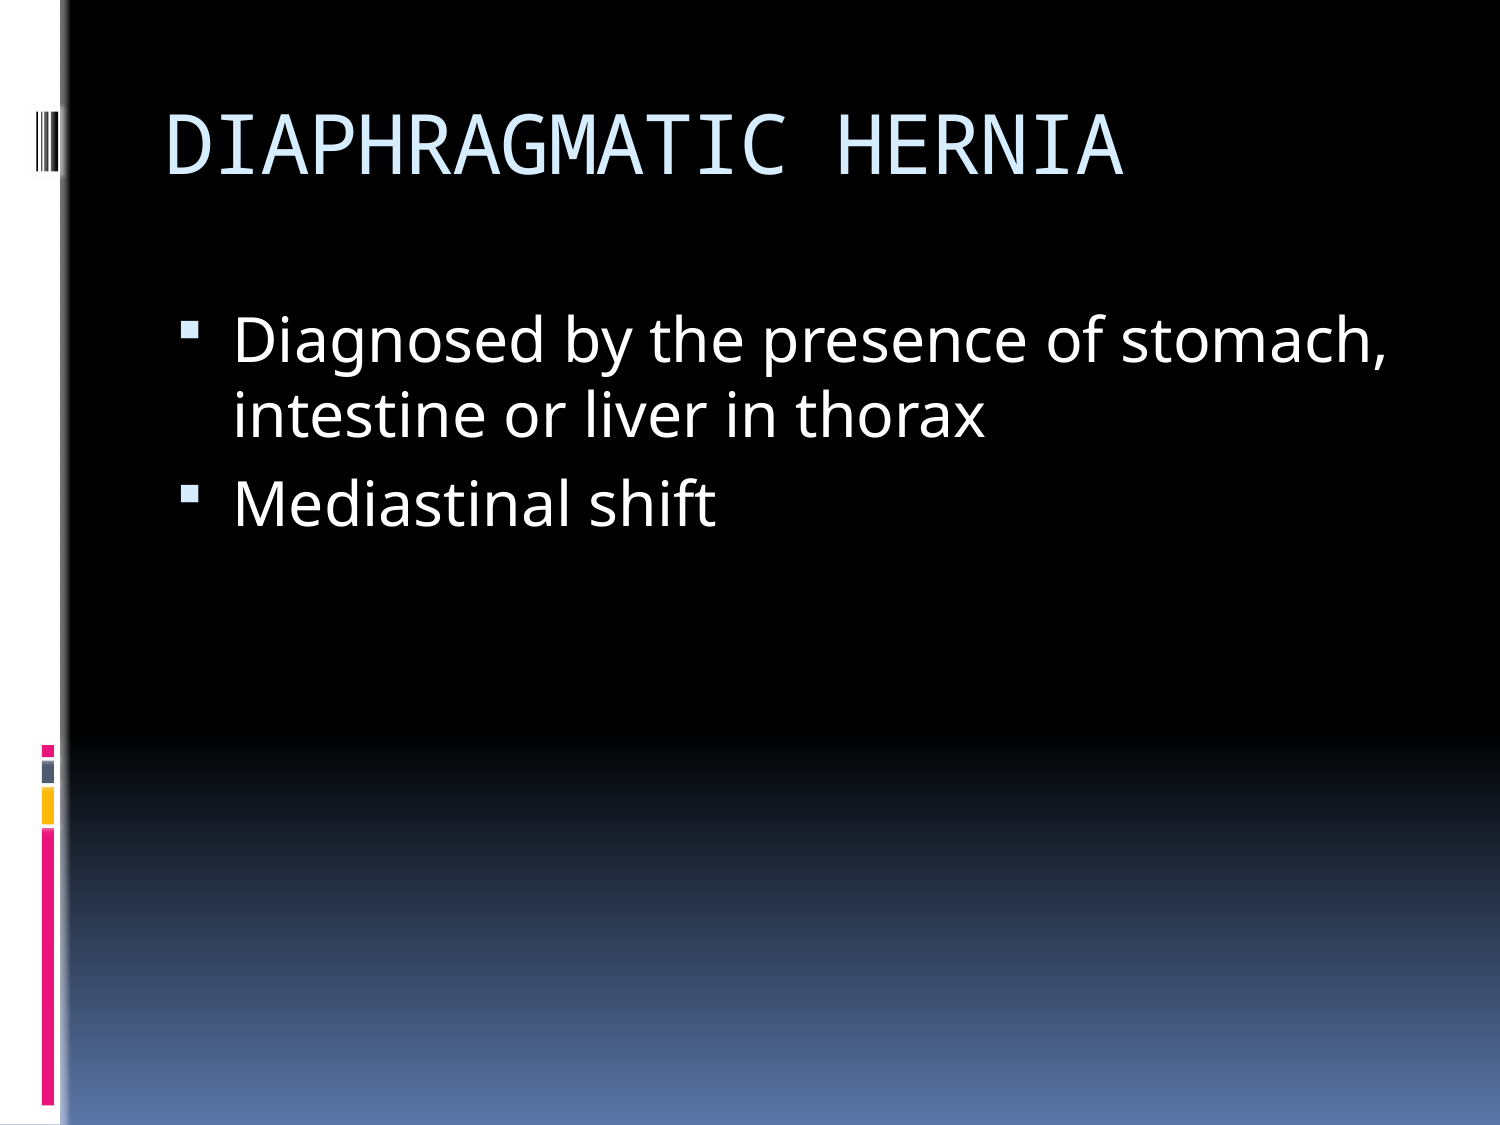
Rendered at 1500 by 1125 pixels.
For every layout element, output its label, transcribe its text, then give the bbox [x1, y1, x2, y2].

title DIAPHRAGMATIC HERNIA [150, 83, 1425, 234]
list Diagnosed by the presence of stomach, intestine or liver in thorax Mediastinal shift [150, 292, 1425, 1043]
